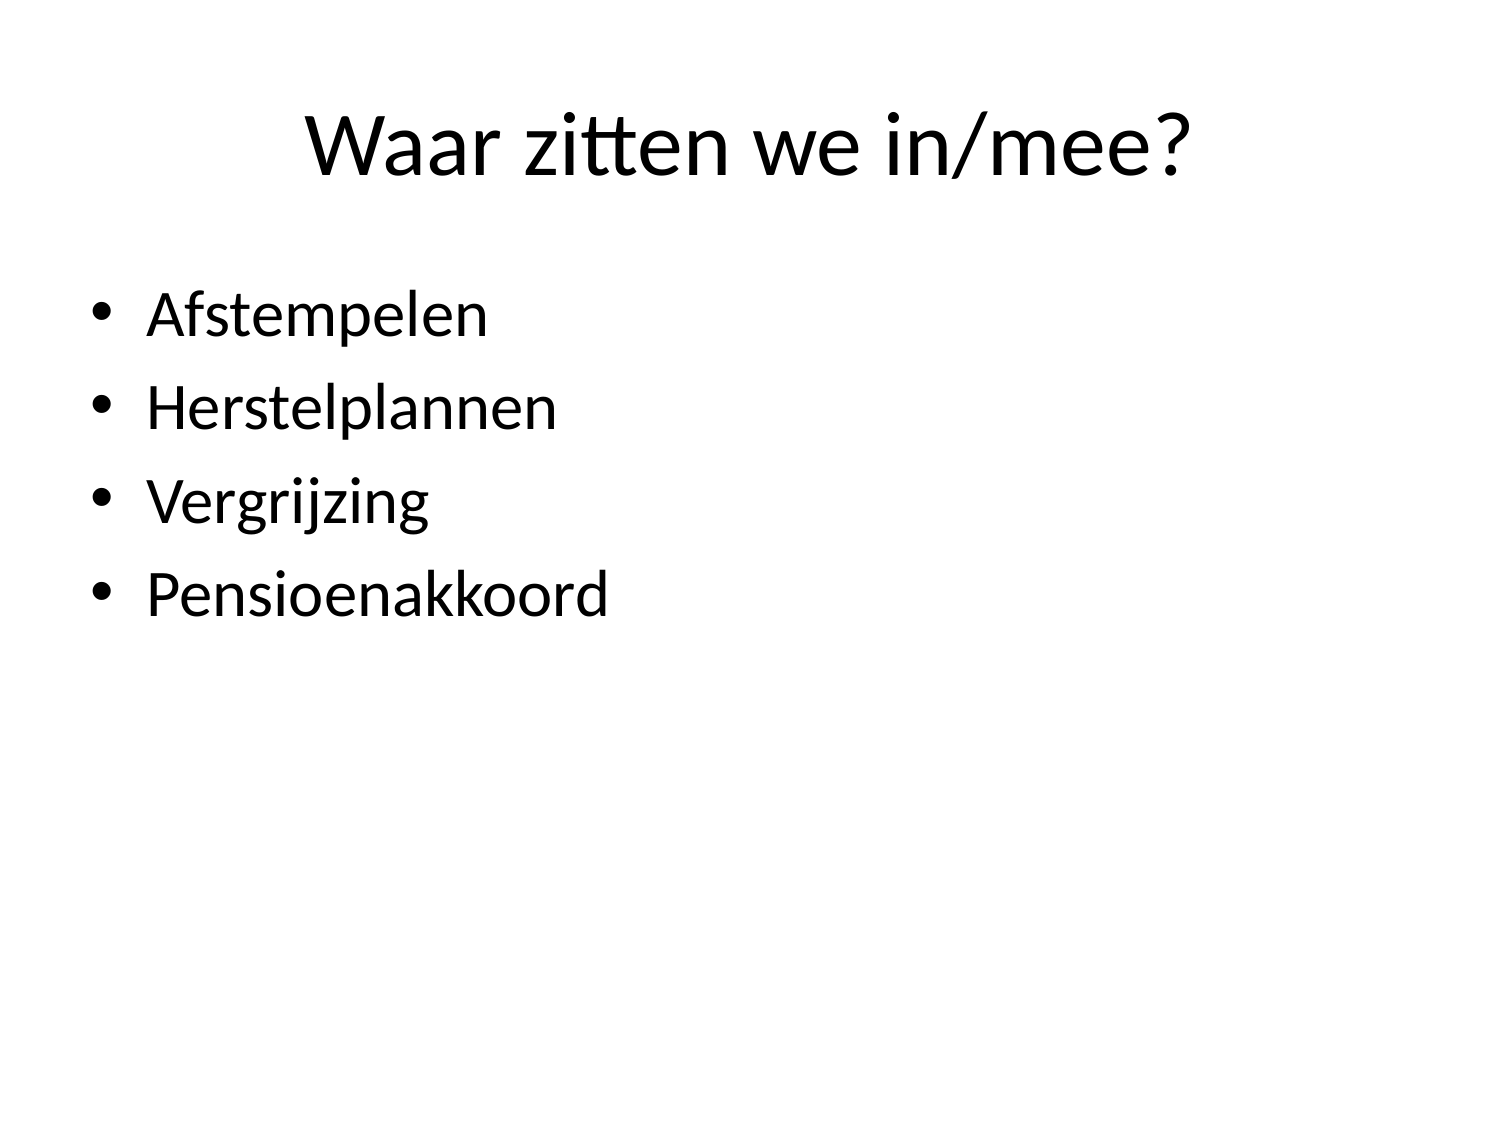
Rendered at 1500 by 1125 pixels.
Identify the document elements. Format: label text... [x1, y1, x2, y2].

title Waar zitten we in/mee? [75, 45, 1425, 233]
list Afstempelen Herstelplannen Vergrijzing Pensioenakkoord [75, 262, 1425, 1005]
